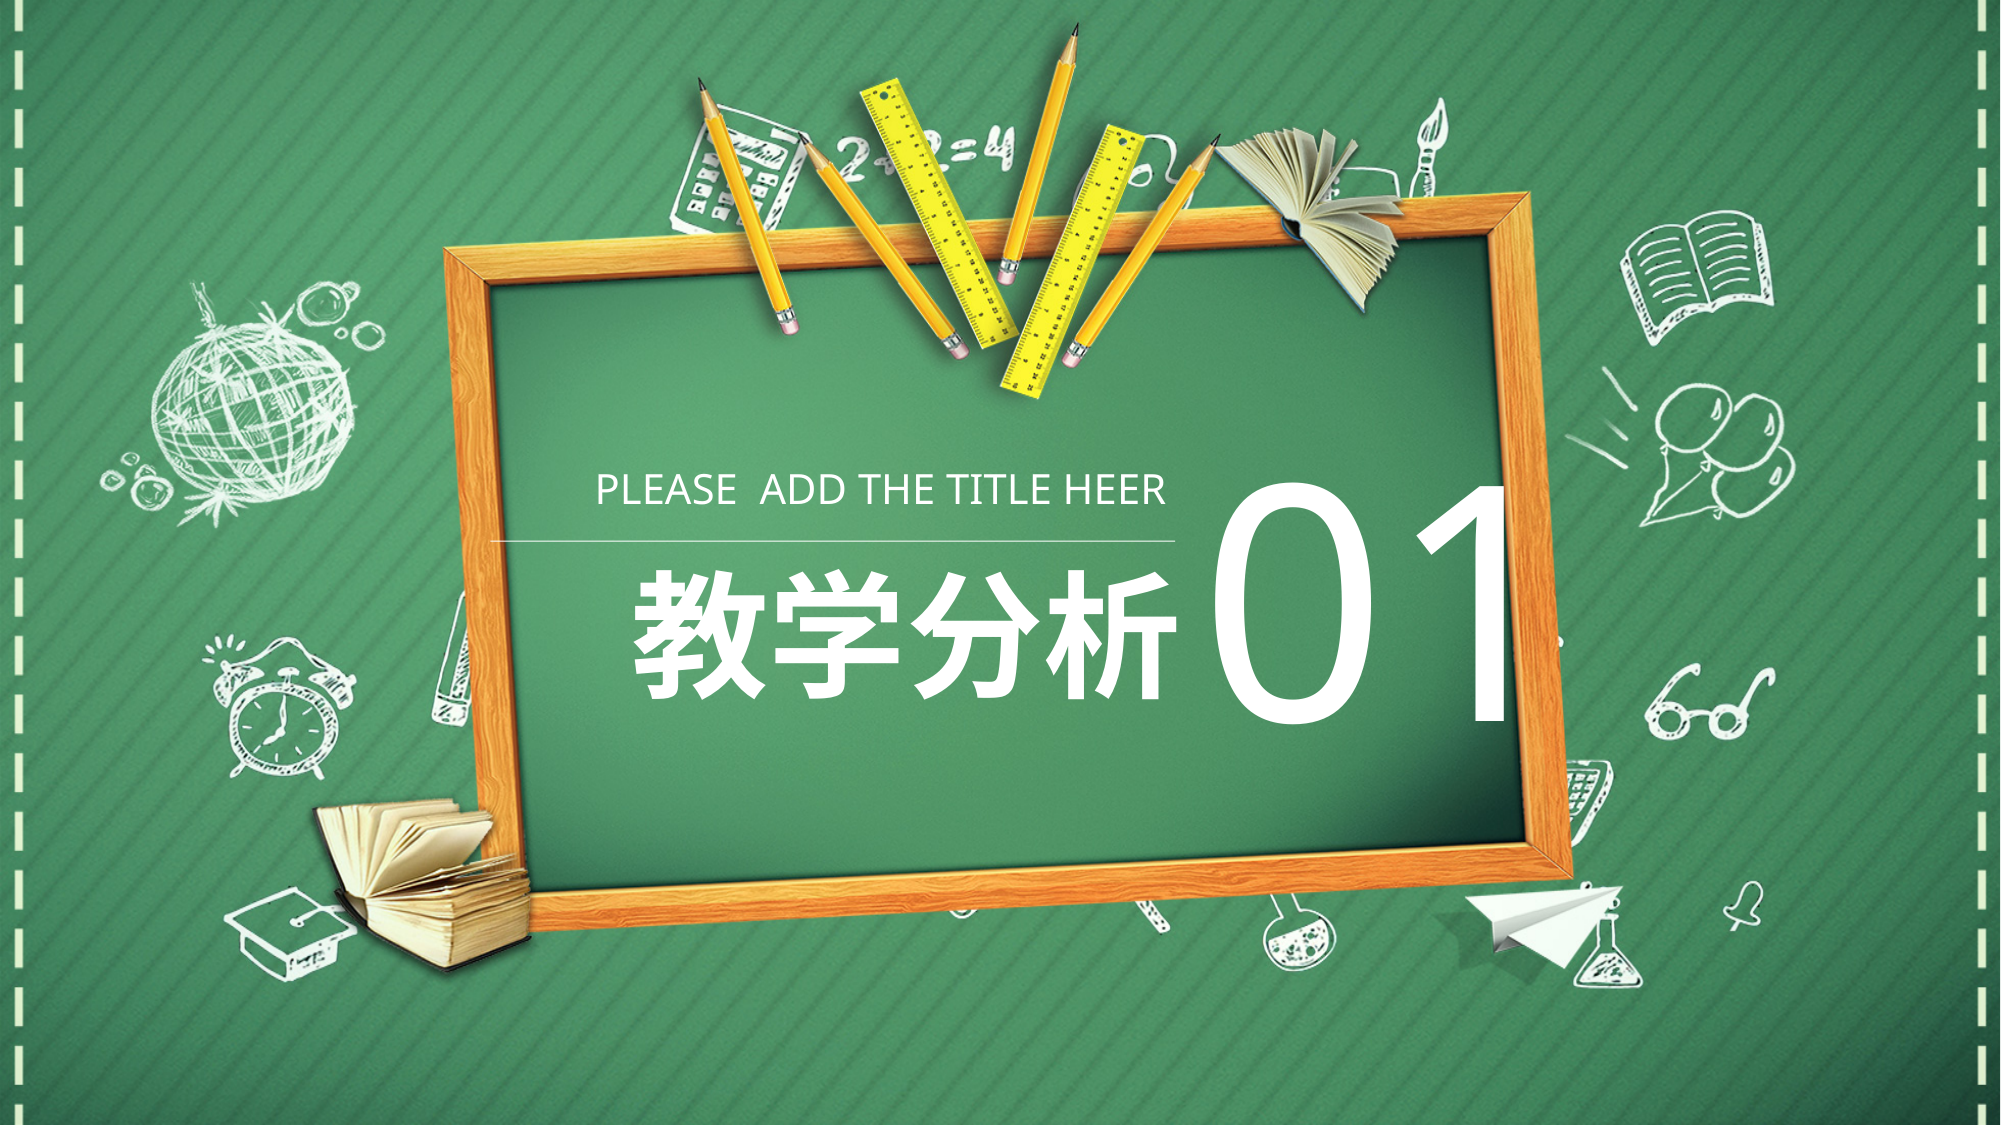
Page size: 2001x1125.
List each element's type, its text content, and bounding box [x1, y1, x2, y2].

picture [0, 0, 2001, 1125]
text_box 01 [1184, 385, 1638, 795]
text_box PLEASE ADD THE TITLE HEER [549, 455, 1182, 520]
text_box 教学分析 [616, 542, 1184, 722]
